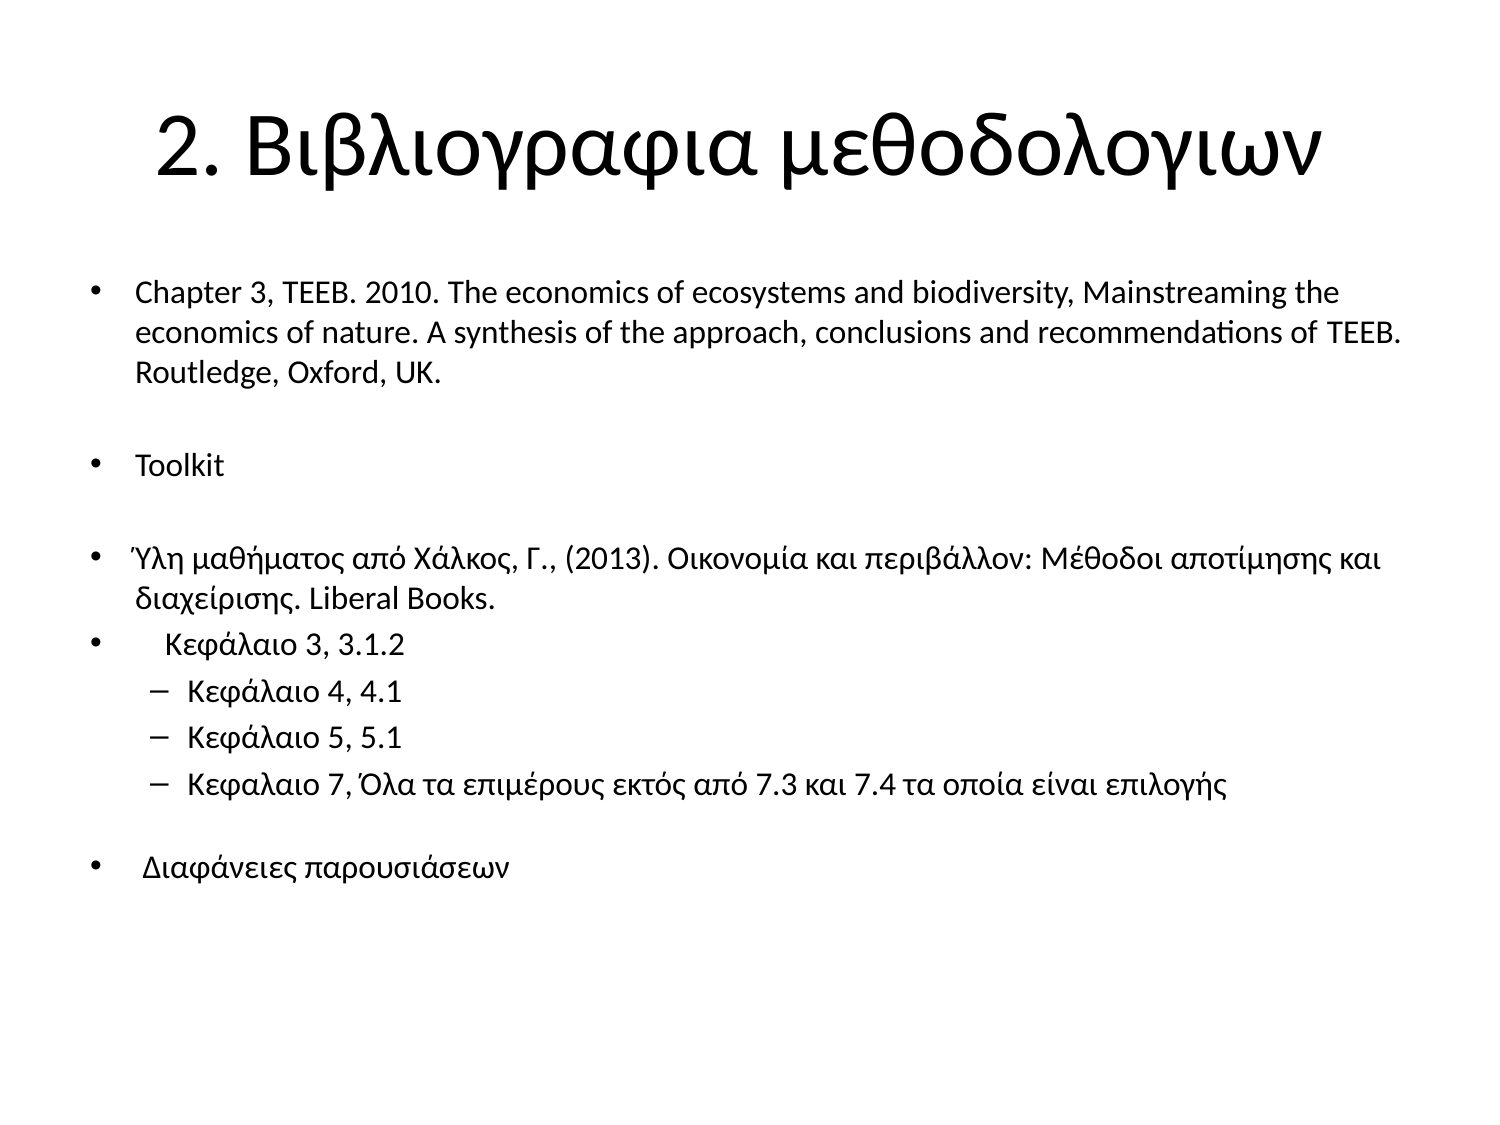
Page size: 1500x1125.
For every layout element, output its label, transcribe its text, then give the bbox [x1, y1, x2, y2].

list Chapter 3, TEEB. 2010. The economics of ecosystems and biodiversity, Mainstreaming the economics of nature. A synthesis of the approach, conclusions and recommendations of TEEB. Routledge, Oxford, UK. Toolkit Ύλη μαθήματος από Χάλκος, Γ., (2013). Οικονομία και περιβάλλον: Μέθοδοι αποτίμησης και διαχείρισης. Liberal Books. Κεφάλαιο 3, 3.1.2 Κεφάλαιο 4, 4.1 Κεφάλαιο 5, 5.1 Κεφαλαιο 7, Όλα τα επιμέρους εκτός από 7.3 και 7.4 τα οποία είναι επιλογής Διαφάνειες παρουσιάσεων [75, 262, 1425, 1005]
title 2. Βιβλιογραφια μεθοδολογιων [75, 45, 1425, 233]
